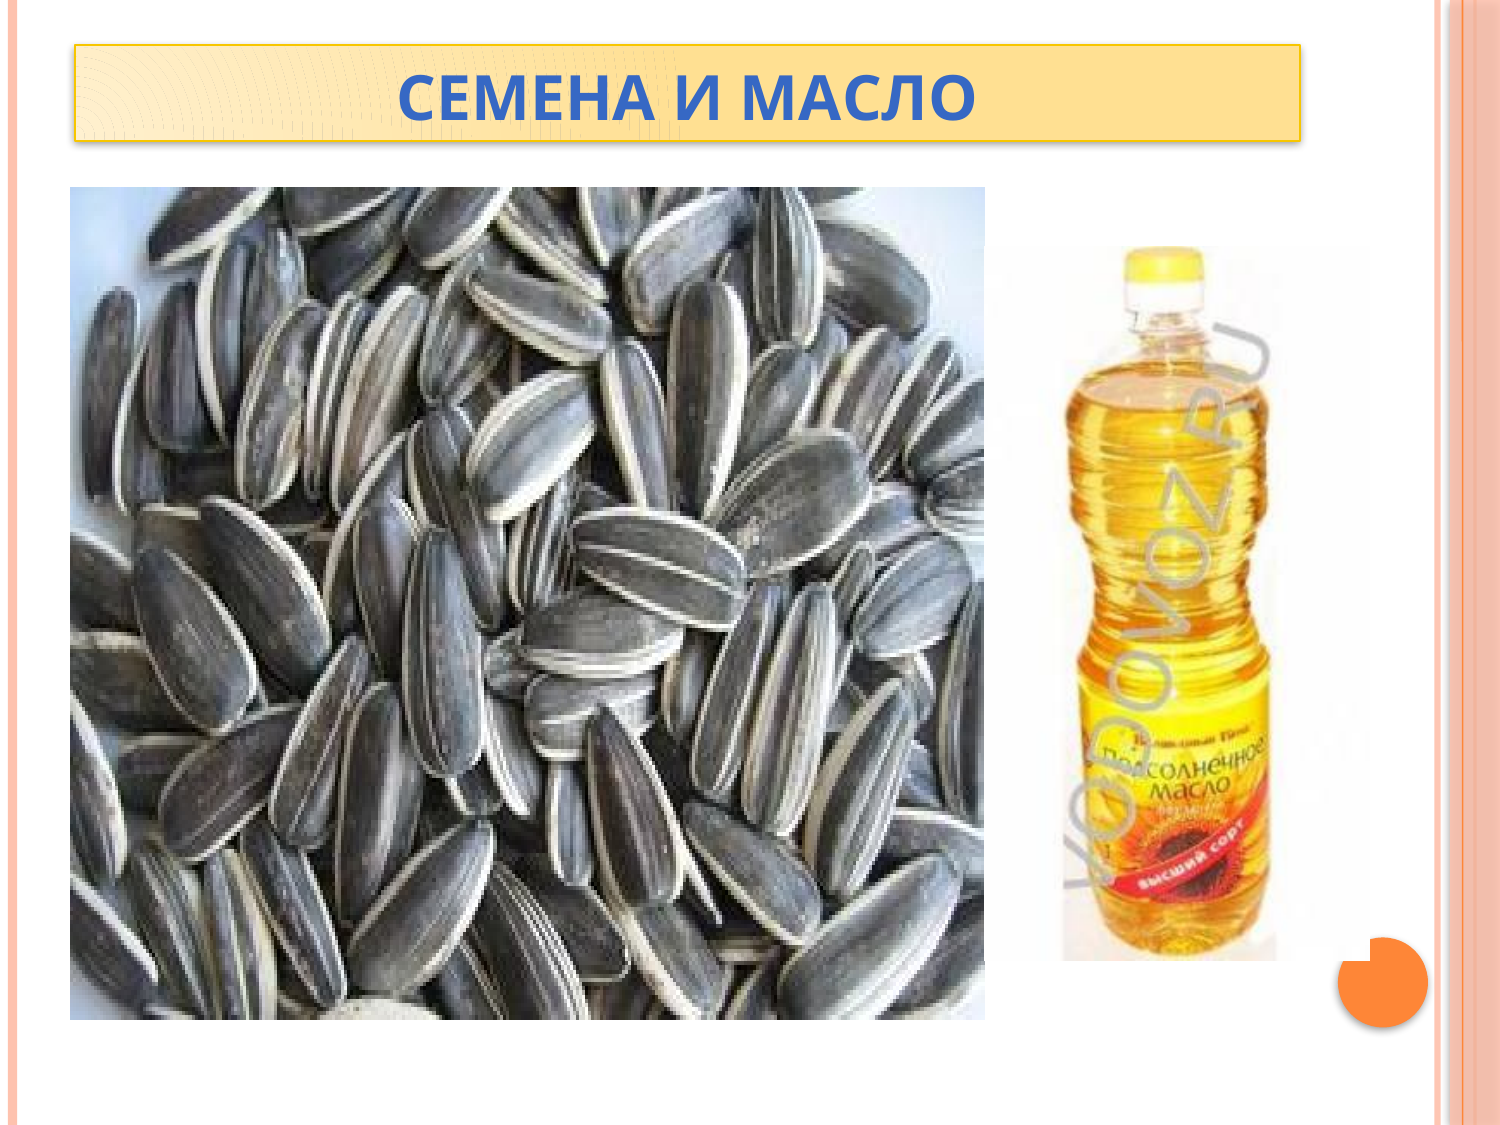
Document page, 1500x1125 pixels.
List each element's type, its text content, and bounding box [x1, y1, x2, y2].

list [69, 186, 985, 1021]
picture [983, 245, 1370, 962]
title Семена и масло [74, 44, 1301, 142]
